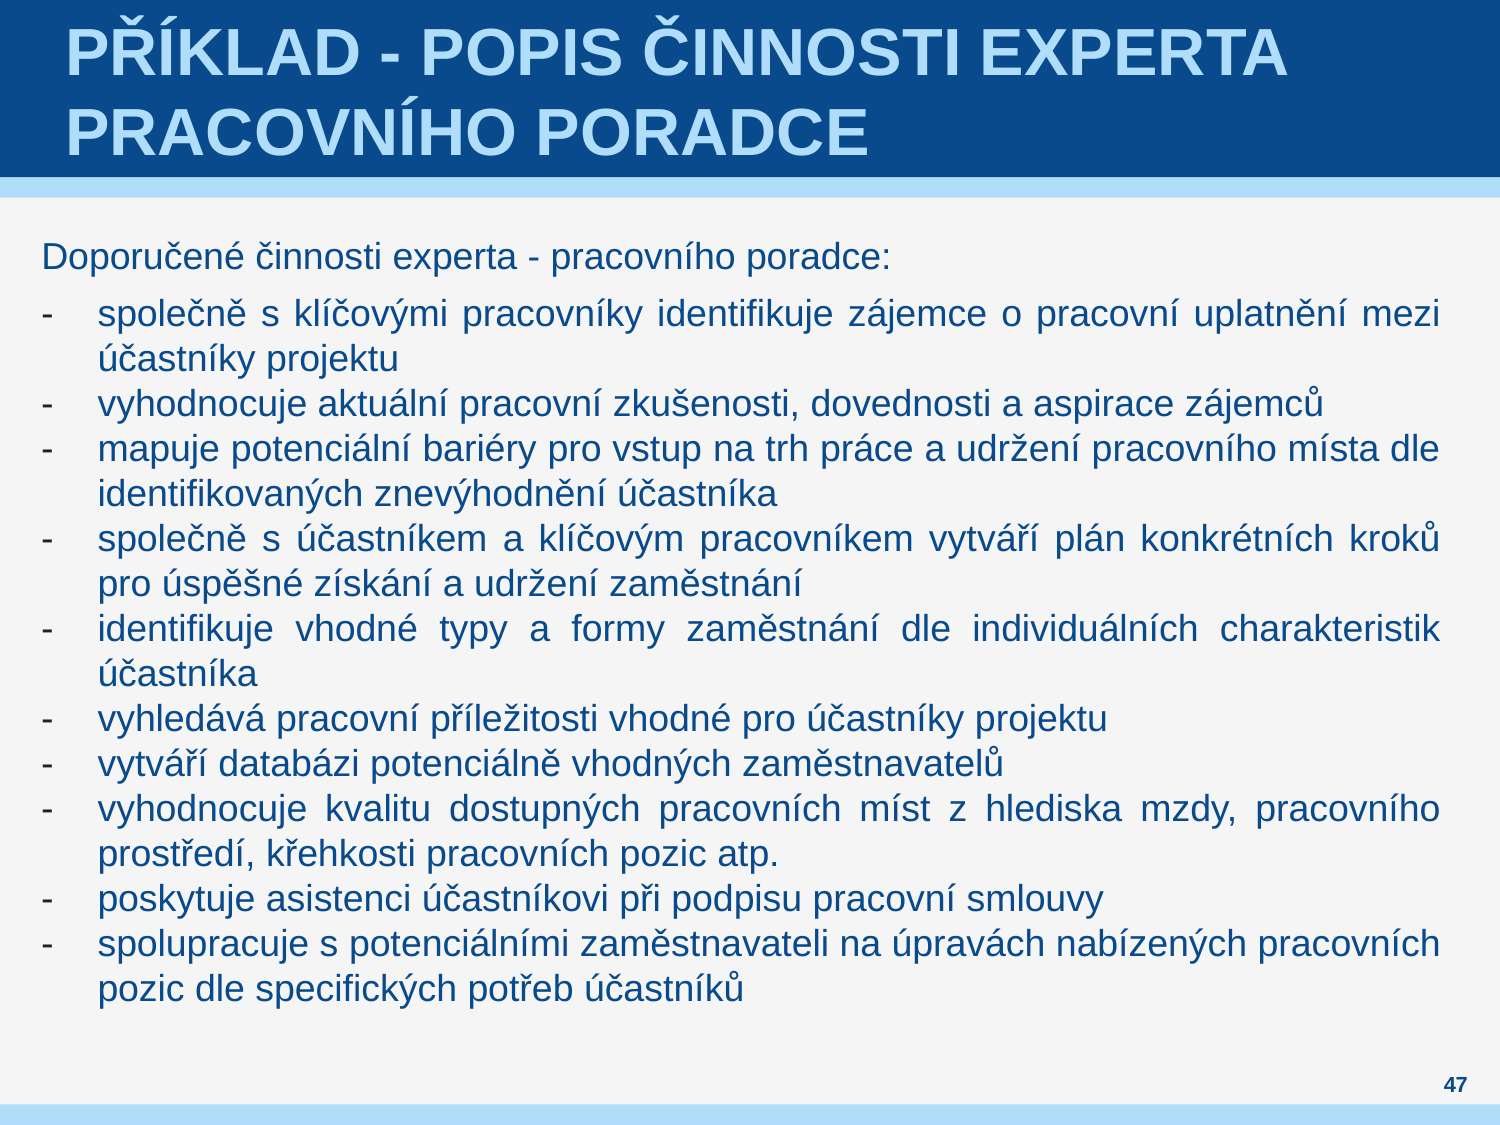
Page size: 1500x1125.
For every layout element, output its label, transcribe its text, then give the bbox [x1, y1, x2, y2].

slide_number 47 [1417, 1068, 1495, 1099]
list Doporučené činnosti experta - pracovního poradce: společně s klíčovými pracovníky identifikuje zájemce o pracovní uplatnění mezi účastníky projektu vyhodnocuje aktuální pracovní zkušenosti, dovednosti a aspirace zájemců mapuje potenciální bariéry pro vstup na trh práce a udržení pracovního místa dle identifikovaných znevýhodnění účastníka společně s účastníkem a klíčovým pracovníkem vytváří plán konkrétních kroků pro úspěšné získání a udržení zaměstnání identifikuje vhodné typy a formy zaměstnání dle individuálních charakteristik účastníka vyhledává pracovní příležitosti vhodné pro účastníky projektu vytváří databázi potenciálně vhodných zaměstnavatelů vyhodnocuje kvalitu dostupných pracovních míst z hlediska mzdy, pracovního prostředí, křehkosti pracovních pozic atp. poskytuje asistenci účastníkovi při podpisu pracovní smlouvy spolupracuje s potenciálními zaměstnavateli na úpravách nabízených pracovních pozic dle specifických potřeb účastníků [41, 231, 1441, 1004]
title Příklad - popis činnosti experta pracovního poradce [59, 0, 1441, 178]
